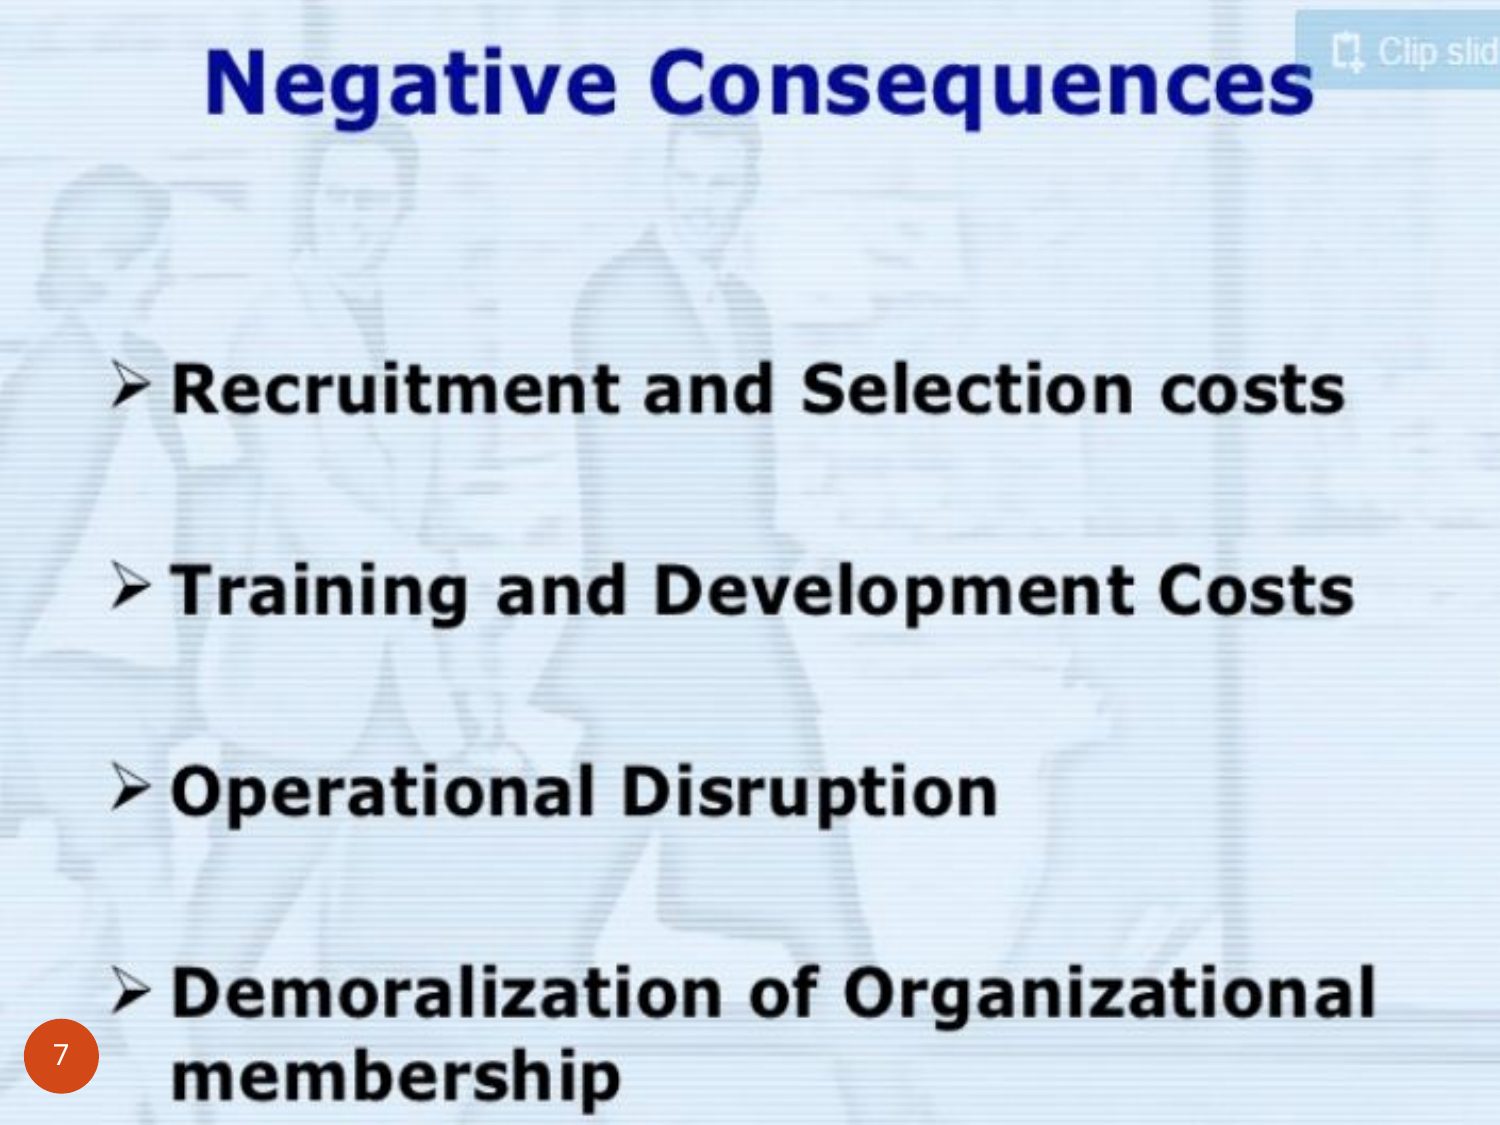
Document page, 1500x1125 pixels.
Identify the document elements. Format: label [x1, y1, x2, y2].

list [0, 0, 1500, 1125]
